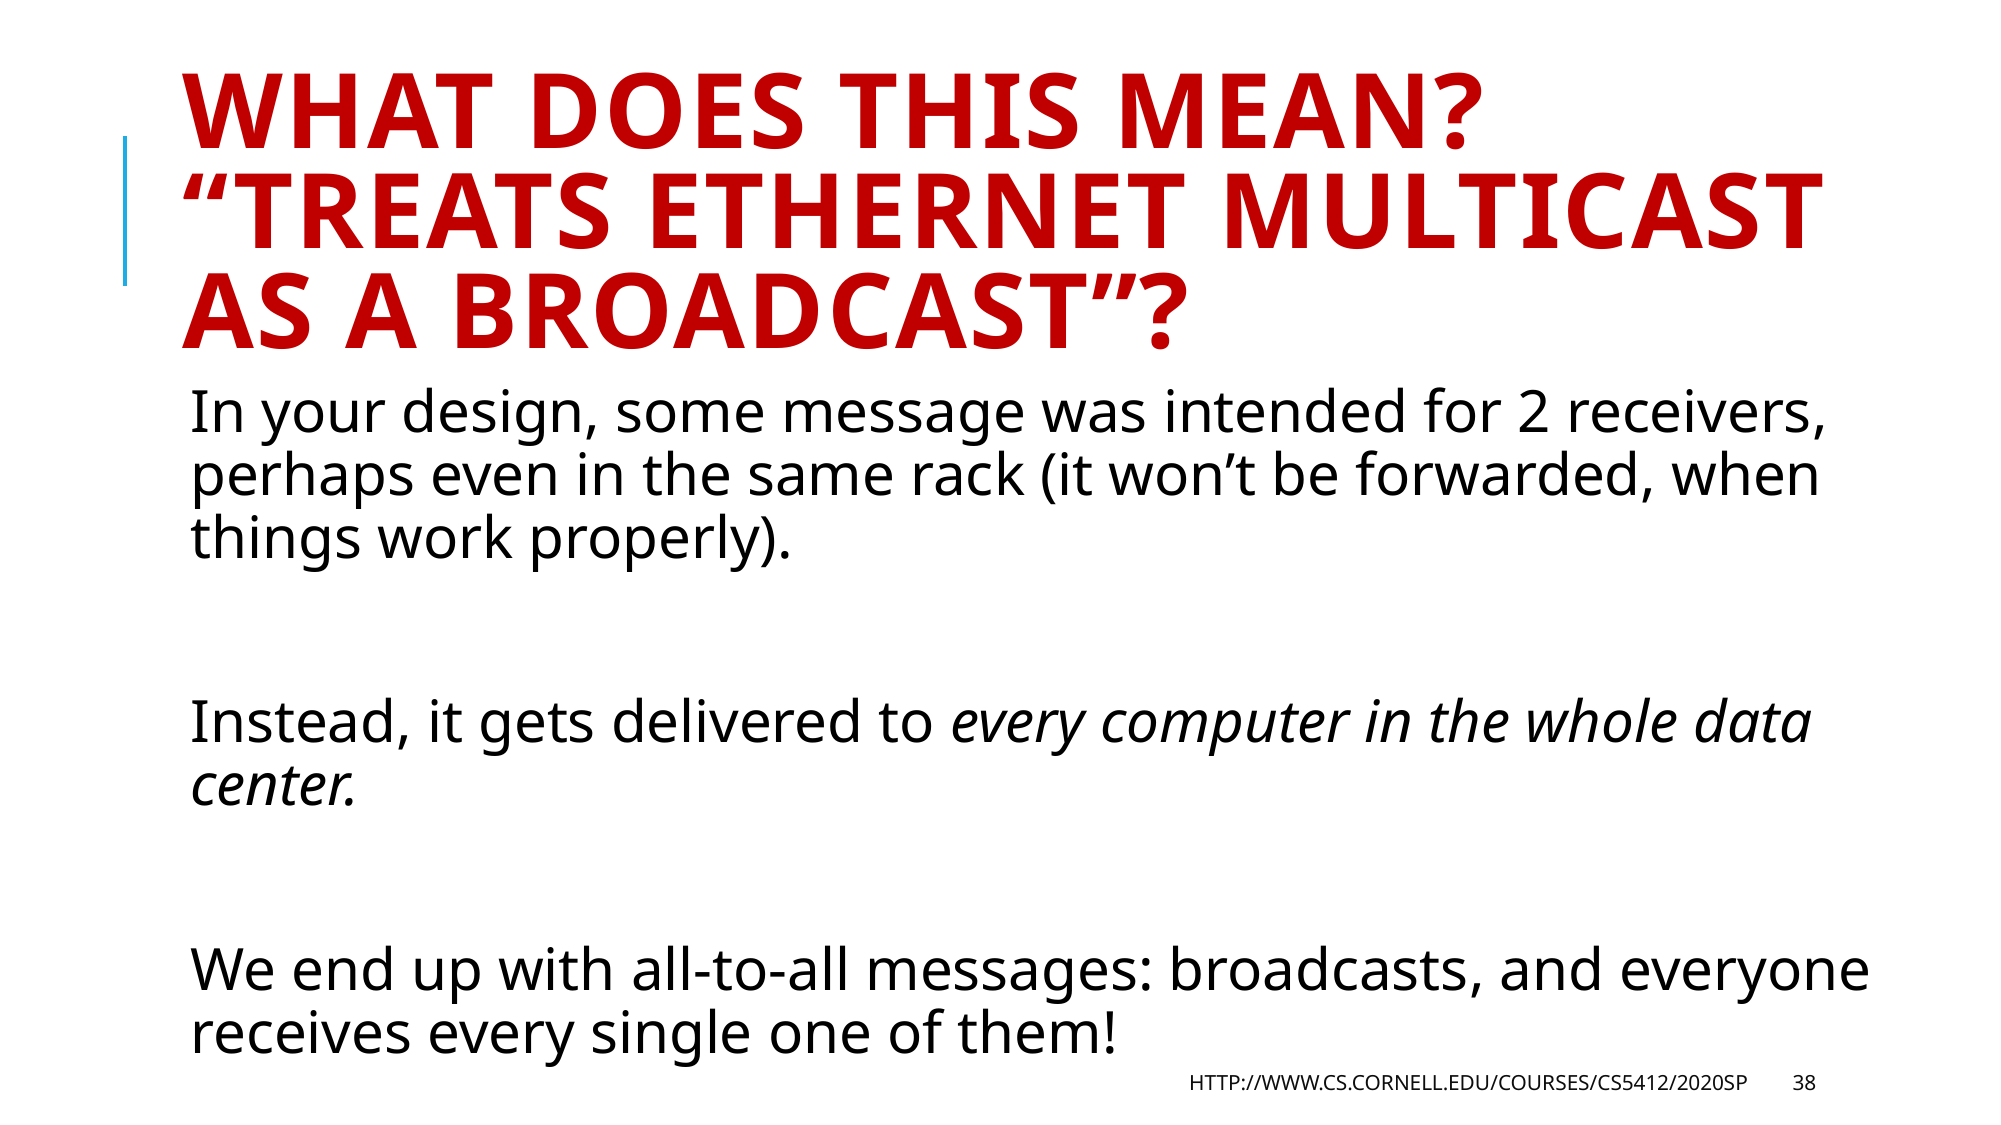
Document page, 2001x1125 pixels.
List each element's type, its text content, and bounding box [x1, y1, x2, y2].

title What does this mean? “Treats Ethernet multicast as a broadcast”? [168, 96, 1938, 342]
list In your design, some message was intended for 2 receivers, perhaps even in the same rack (it won’t be forwarded, when things work properly). Instead, it gets delivered to every computer in the whole data center. We end up with all-to-all messages: broadcasts, and everyone receives every single one of them! [168, 375, 1938, 1035]
slide_number 38 [1777, 1061, 1938, 1107]
footer http://www.cs.cornell.edu/courses/cs5412/2020sp [794, 1061, 1763, 1107]
